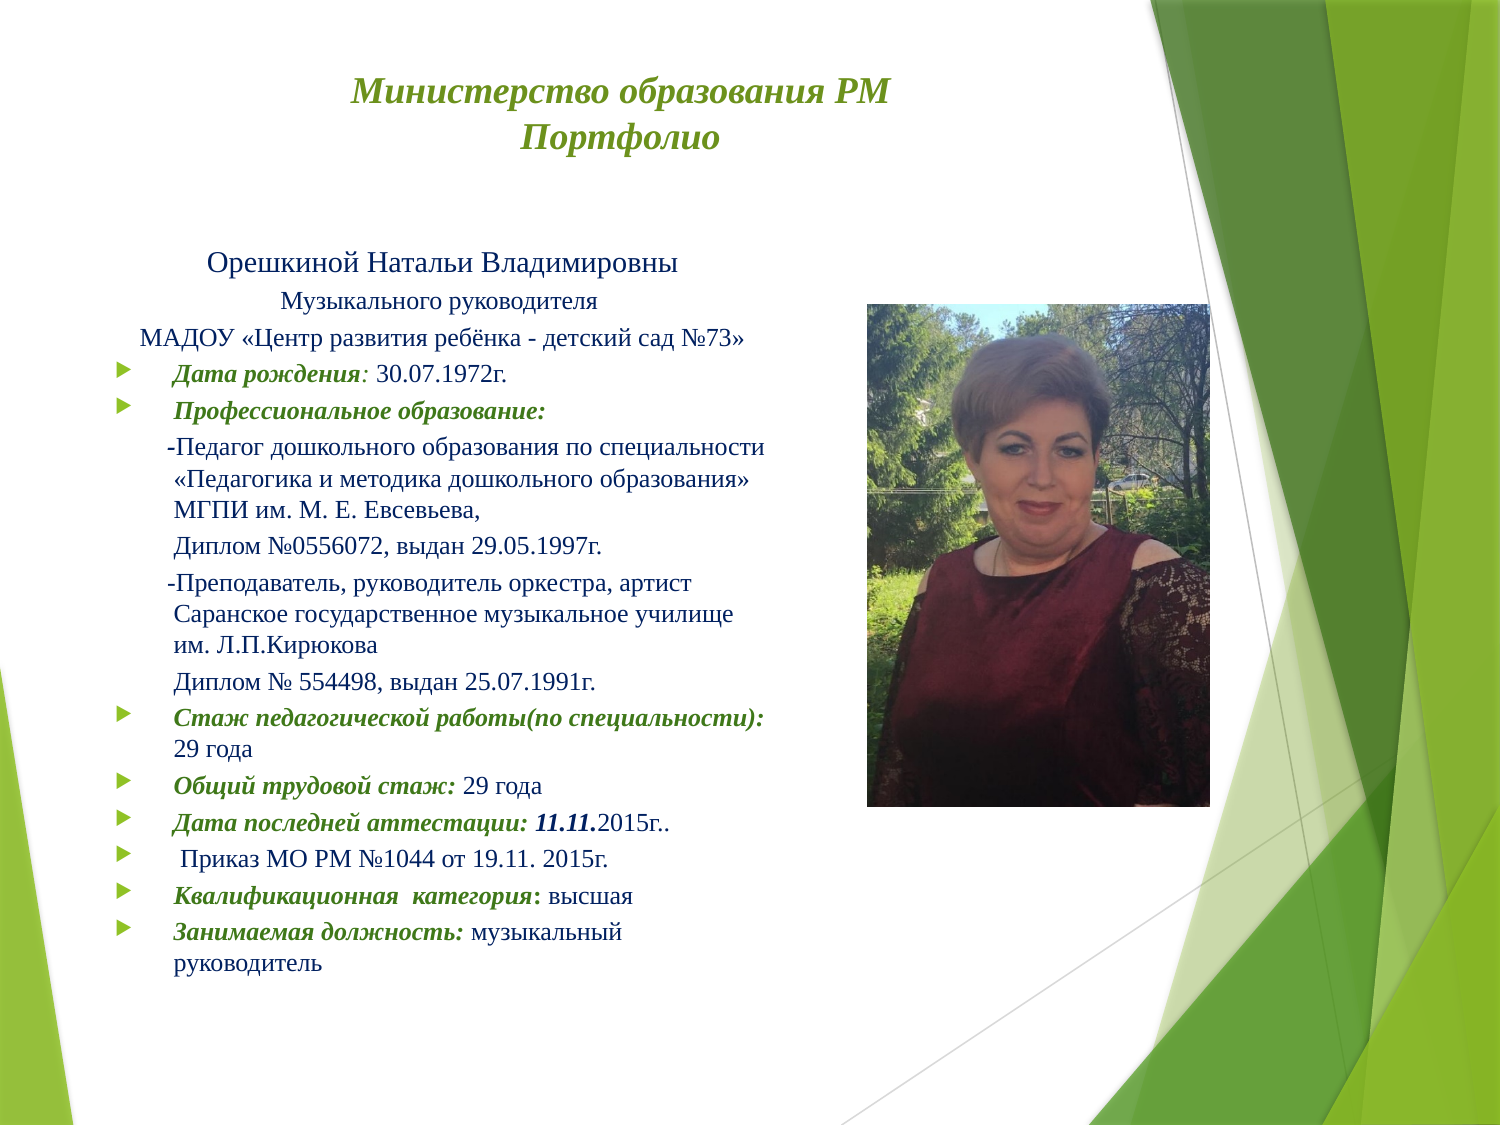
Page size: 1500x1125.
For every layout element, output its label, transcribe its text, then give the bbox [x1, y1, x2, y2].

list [866, 304, 1211, 808]
title Министерство образования РМ Портфолио [99, 58, 1142, 211]
list Орешкиной Натальи Владимировны Музыкального руководителя МАДОУ «Центр развития ребёнка - детский сад №73» Дата рождения: 30.07.1972г. Профессиональное образование: -Педагог дошкольного образования по специальности «Педагогика и методика дошкольного образования» МГПИ им. М. Е. Евсевьева, Диплом №0556072, выдан 29.05.1997г. -Преподаватель, руководитель оркестра, артист Саранское государственное музыкальное училище им. Л.П.Кирюкова Диплом № 554498, выдан 25.07.1991г. Стаж педагогической работы(по специальности): 29 года Общий трудовой стаж: 29 года Дата последней аттестации: 11.11.2015г.. Приказ МО РМ №1044 от 19.11. 2015г. Квалификационная категория: высшая Занимаемая должность: музыкальный руководитель [99, 234, 786, 992]
